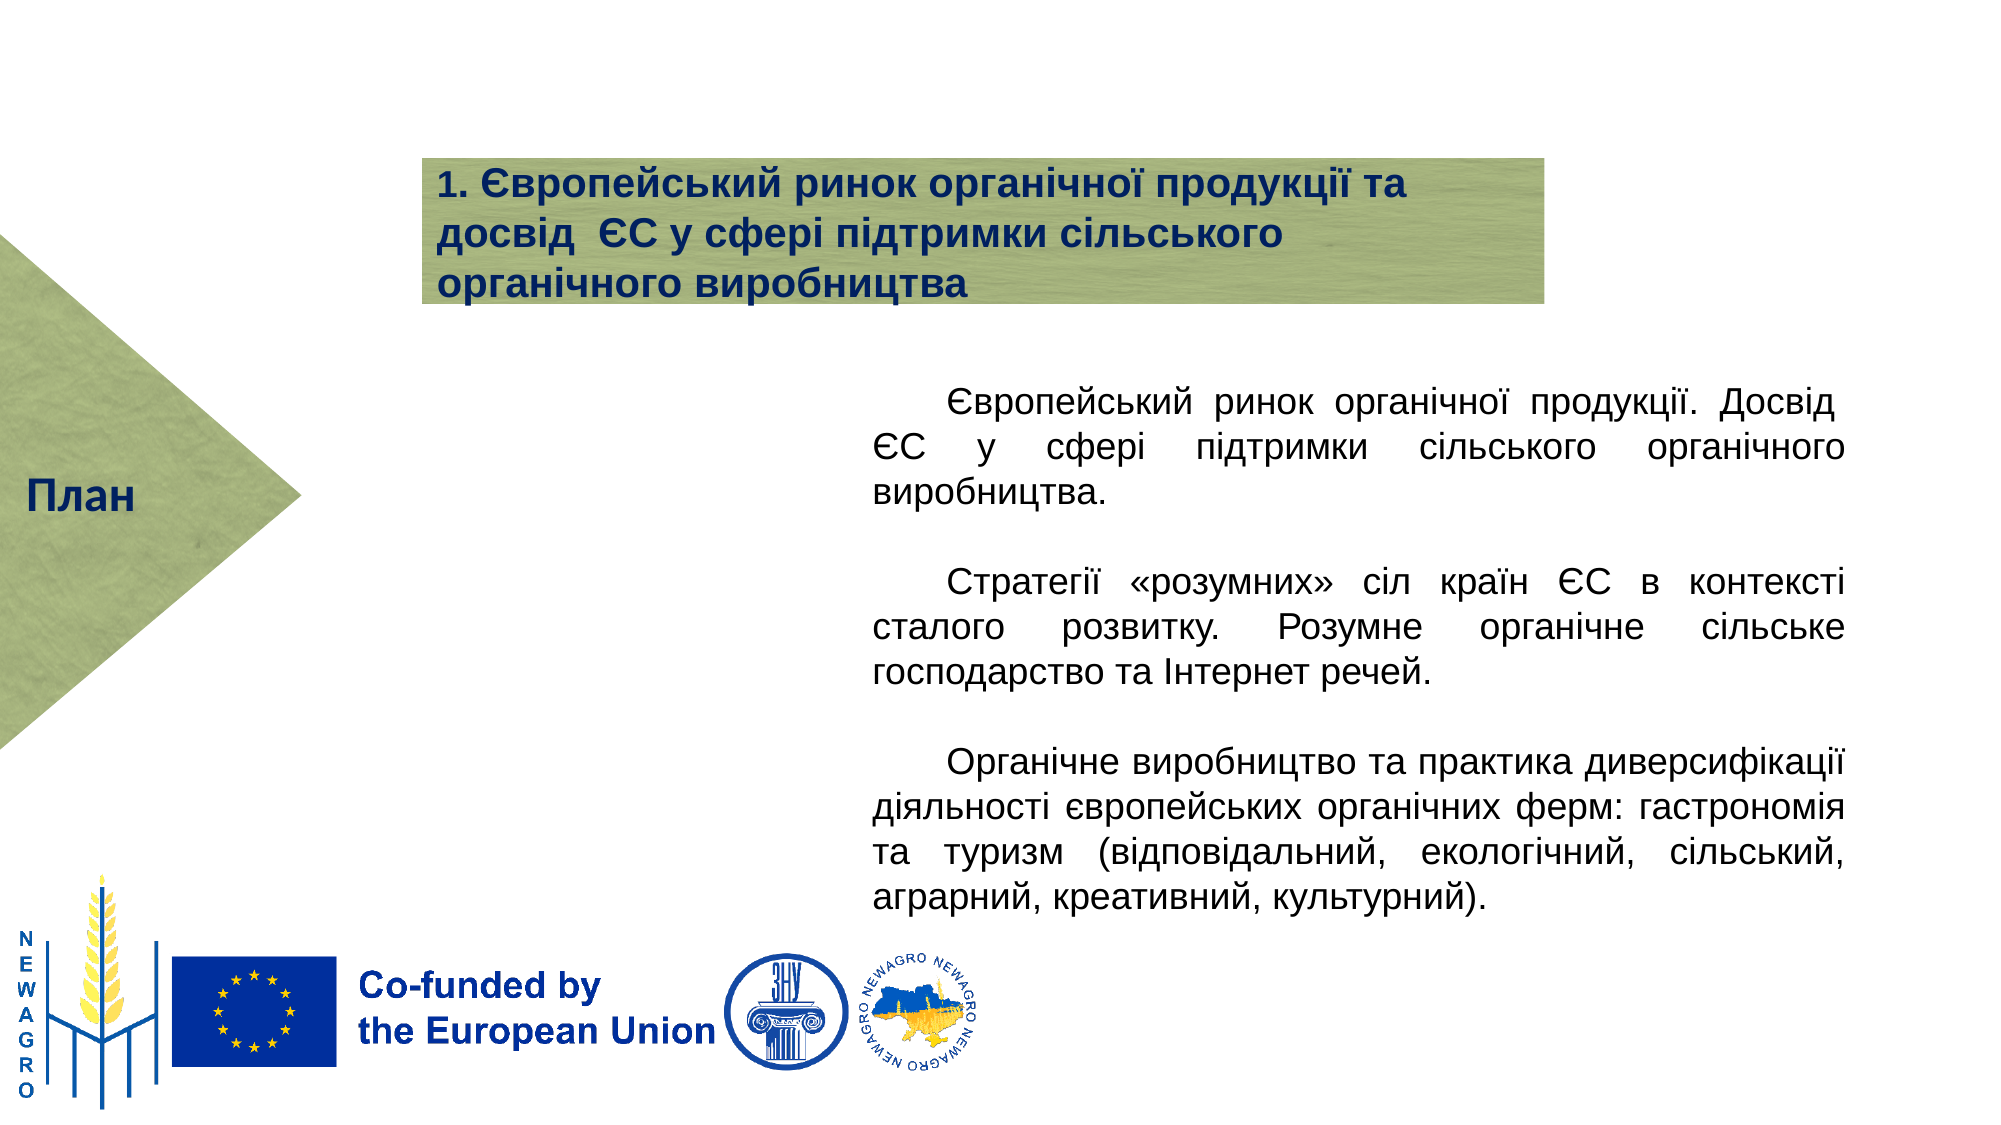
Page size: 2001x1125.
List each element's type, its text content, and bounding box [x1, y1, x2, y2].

text_box Європейський ринок органічної продукції. Досвід ЄС у сфері підтримки сільського органічного виробництва. Стратегії «розумних» сіл країн ЄС в контексті сталого розвитку. Розумне органічне сільське господарство та Інтернет речей. Органічне виробництво та практика диверсифікації діяльності європейських органічних ферм: гастрономія та туризм (відповідальний, екологічний, сільський, аграрний, креативний, культурний). [857, 369, 1861, 925]
text_box План [11, 454, 151, 529]
picture [10, 867, 984, 1115]
text_box [0, 232, 304, 752]
text_box 1. Європейський ринок органічної продукції та досвід ЄС у сфері підтримки сільського органічного виробництва [421, 157, 1546, 305]
